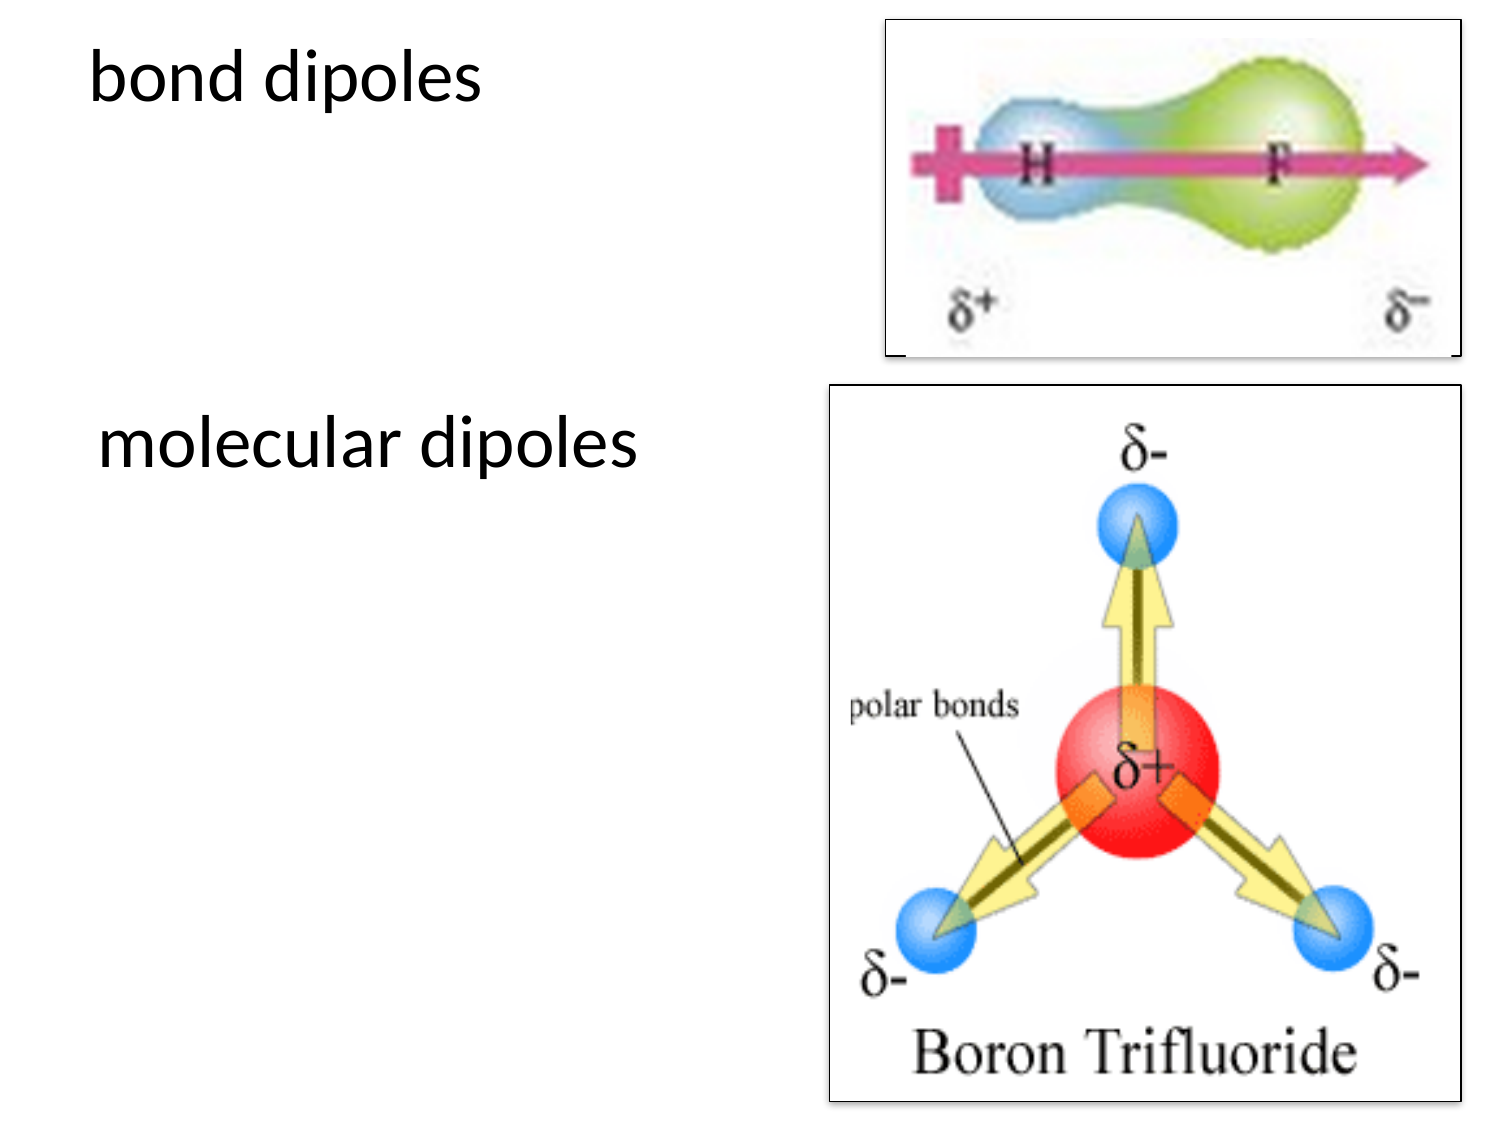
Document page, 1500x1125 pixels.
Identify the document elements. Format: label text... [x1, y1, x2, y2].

text_box molecular dipoles [83, 385, 655, 490]
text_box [829, 384, 1462, 1102]
text_box bond dipoles [74, 19, 516, 125]
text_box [885, 19, 1462, 357]
